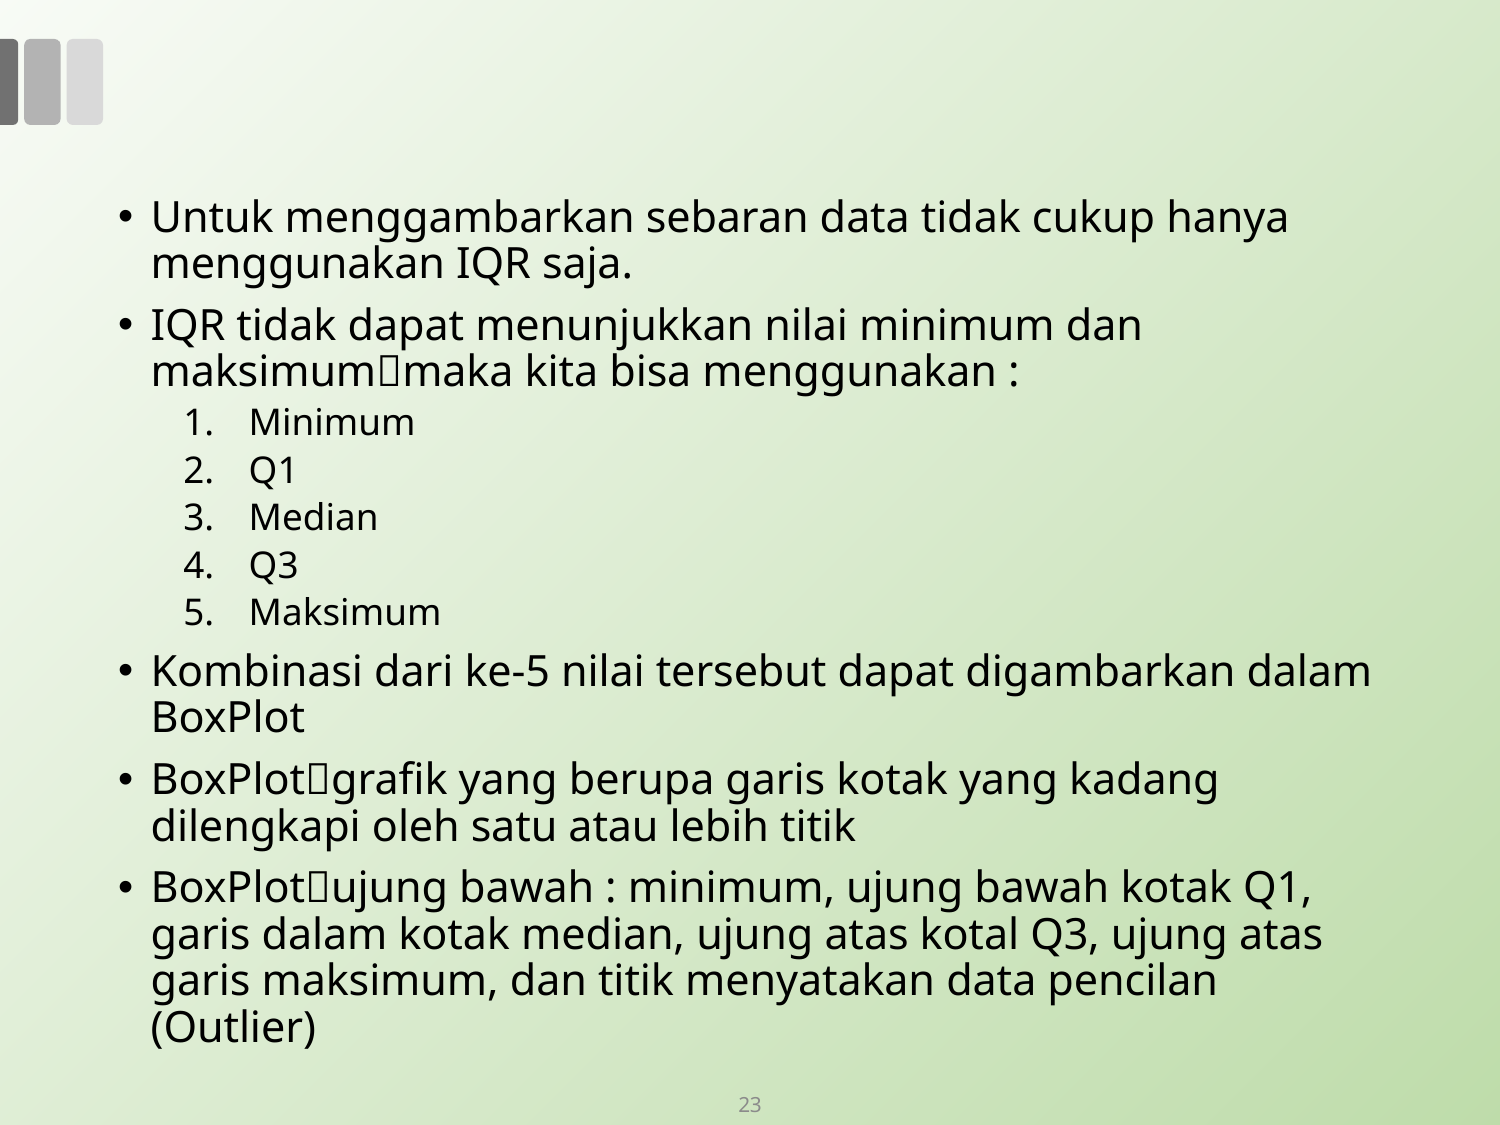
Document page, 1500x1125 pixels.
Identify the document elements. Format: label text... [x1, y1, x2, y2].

list Untuk menggambarkan sebaran data tidak cukup hanya menggunakan IQR saja. IQR tidak dapat menunjukkan nilai minimum dan maksimummaka kita bisa menggunakan : Minimum Q1 Median Q3 Maksimum Kombinasi dari ke-5 nilai tersebut dapat digambarkan dalam BoxPlot BoxPlotgrafik yang berupa garis kotak yang kadang dilengkapi oleh satu atau lebih titik BoxPlotujung bawah : minimum, ujung bawah kotak Q1, garis dalam kotak median, ujung atas kotal Q3, ujung atas garis maksimum, dan titik menyatakan data pencilan (Outlier) [103, 187, 1397, 1063]
slide_number 23 [581, 1087, 919, 1125]
